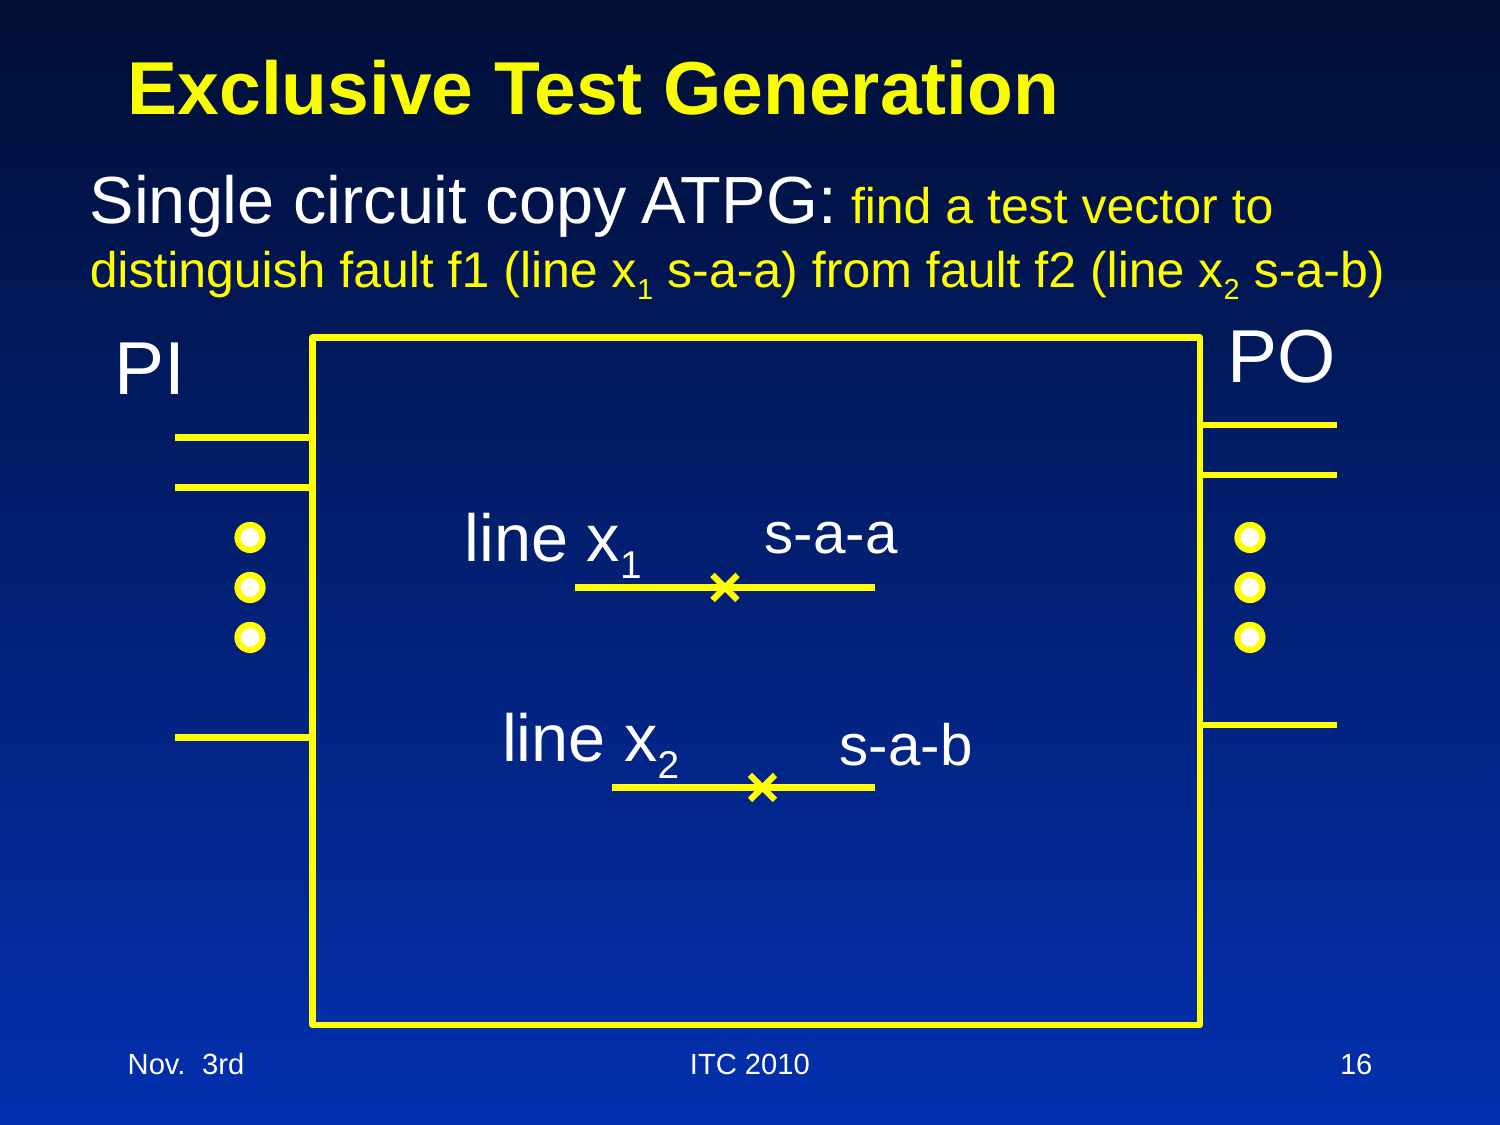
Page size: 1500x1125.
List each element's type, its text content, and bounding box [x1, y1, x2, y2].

slide_number 16 [1074, 1024, 1388, 1101]
text_box [235, 622, 265, 653]
footer ITC 2010 [512, 1027, 988, 1101]
text_box [1235, 572, 1265, 603]
text_box [1235, 622, 1265, 653]
text_box PI [99, 313, 213, 418]
text_box [235, 522, 265, 553]
title Exclusive Test Generation [112, 37, 1388, 138]
text_box line x1 [449, 487, 663, 594]
text_box [310, 335, 1202, 1027]
text_box s-a-a [750, 487, 925, 573]
text_box [1235, 522, 1265, 553]
text_box Single circuit copy ATPG: find a test vector to distinguish fault f1 (line x1 s-a-a) from fault f2 (line x2 s-a-b) [75, 149, 1450, 313]
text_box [712, 574, 738, 601]
text_box s-a-b [825, 699, 1000, 785]
text_box [235, 572, 265, 603]
text_box line x2 [487, 687, 738, 794]
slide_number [112, 1024, 426, 1101]
text_box PO [1212, 313, 1375, 405]
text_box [749, 774, 776, 801]
